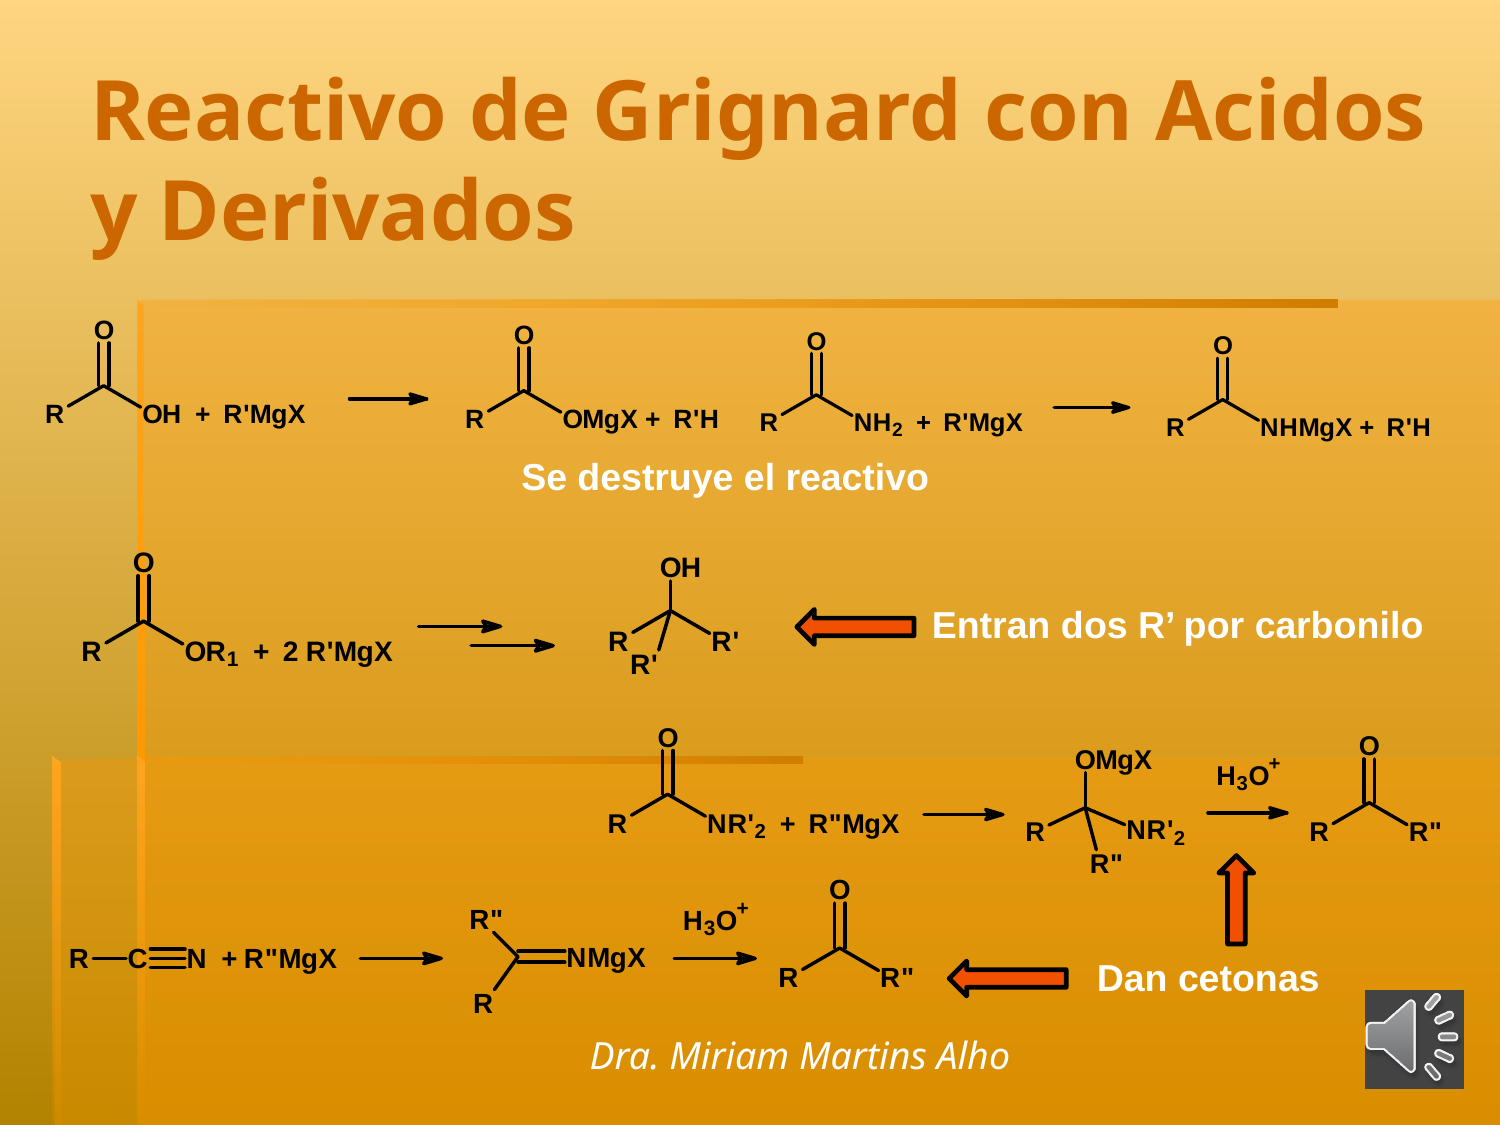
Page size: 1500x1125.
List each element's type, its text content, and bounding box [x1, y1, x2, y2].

footer Dra. Miriam Martins Alho [562, 1024, 1038, 1103]
picture [34, 304, 731, 446]
picture [749, 316, 1442, 453]
title Reactivo de Grignard con Acidos y Derivados [74, 39, 1451, 276]
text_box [796, 593, 1442, 655]
picture [58, 711, 1454, 1032]
picture [70, 534, 751, 692]
text_box Se destruye el reactivo [506, 445, 945, 505]
picture [1364, 989, 1465, 1090]
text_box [948, 855, 1337, 1008]
